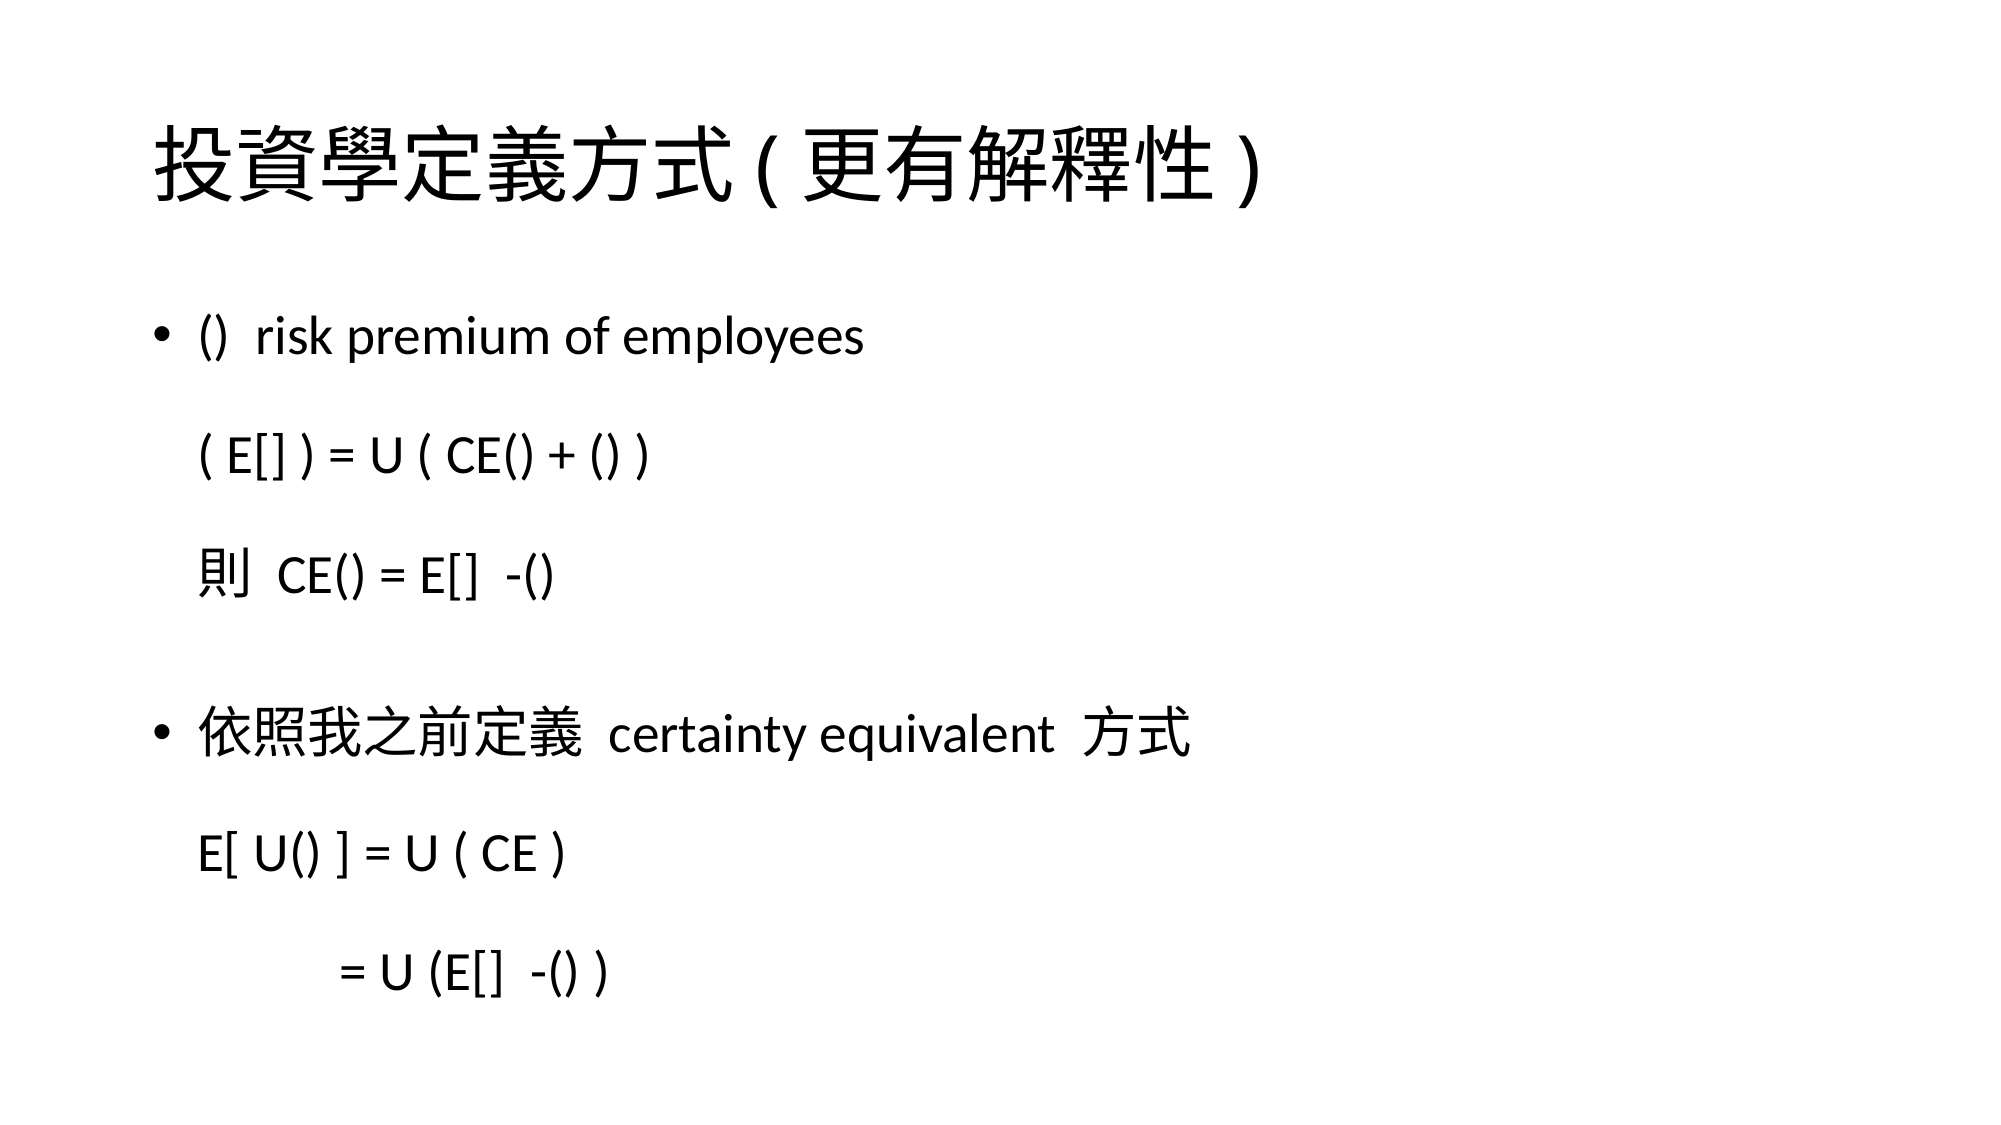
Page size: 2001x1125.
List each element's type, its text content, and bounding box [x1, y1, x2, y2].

title 投資學定義方式(更有解釋性) [137, 59, 1863, 278]
